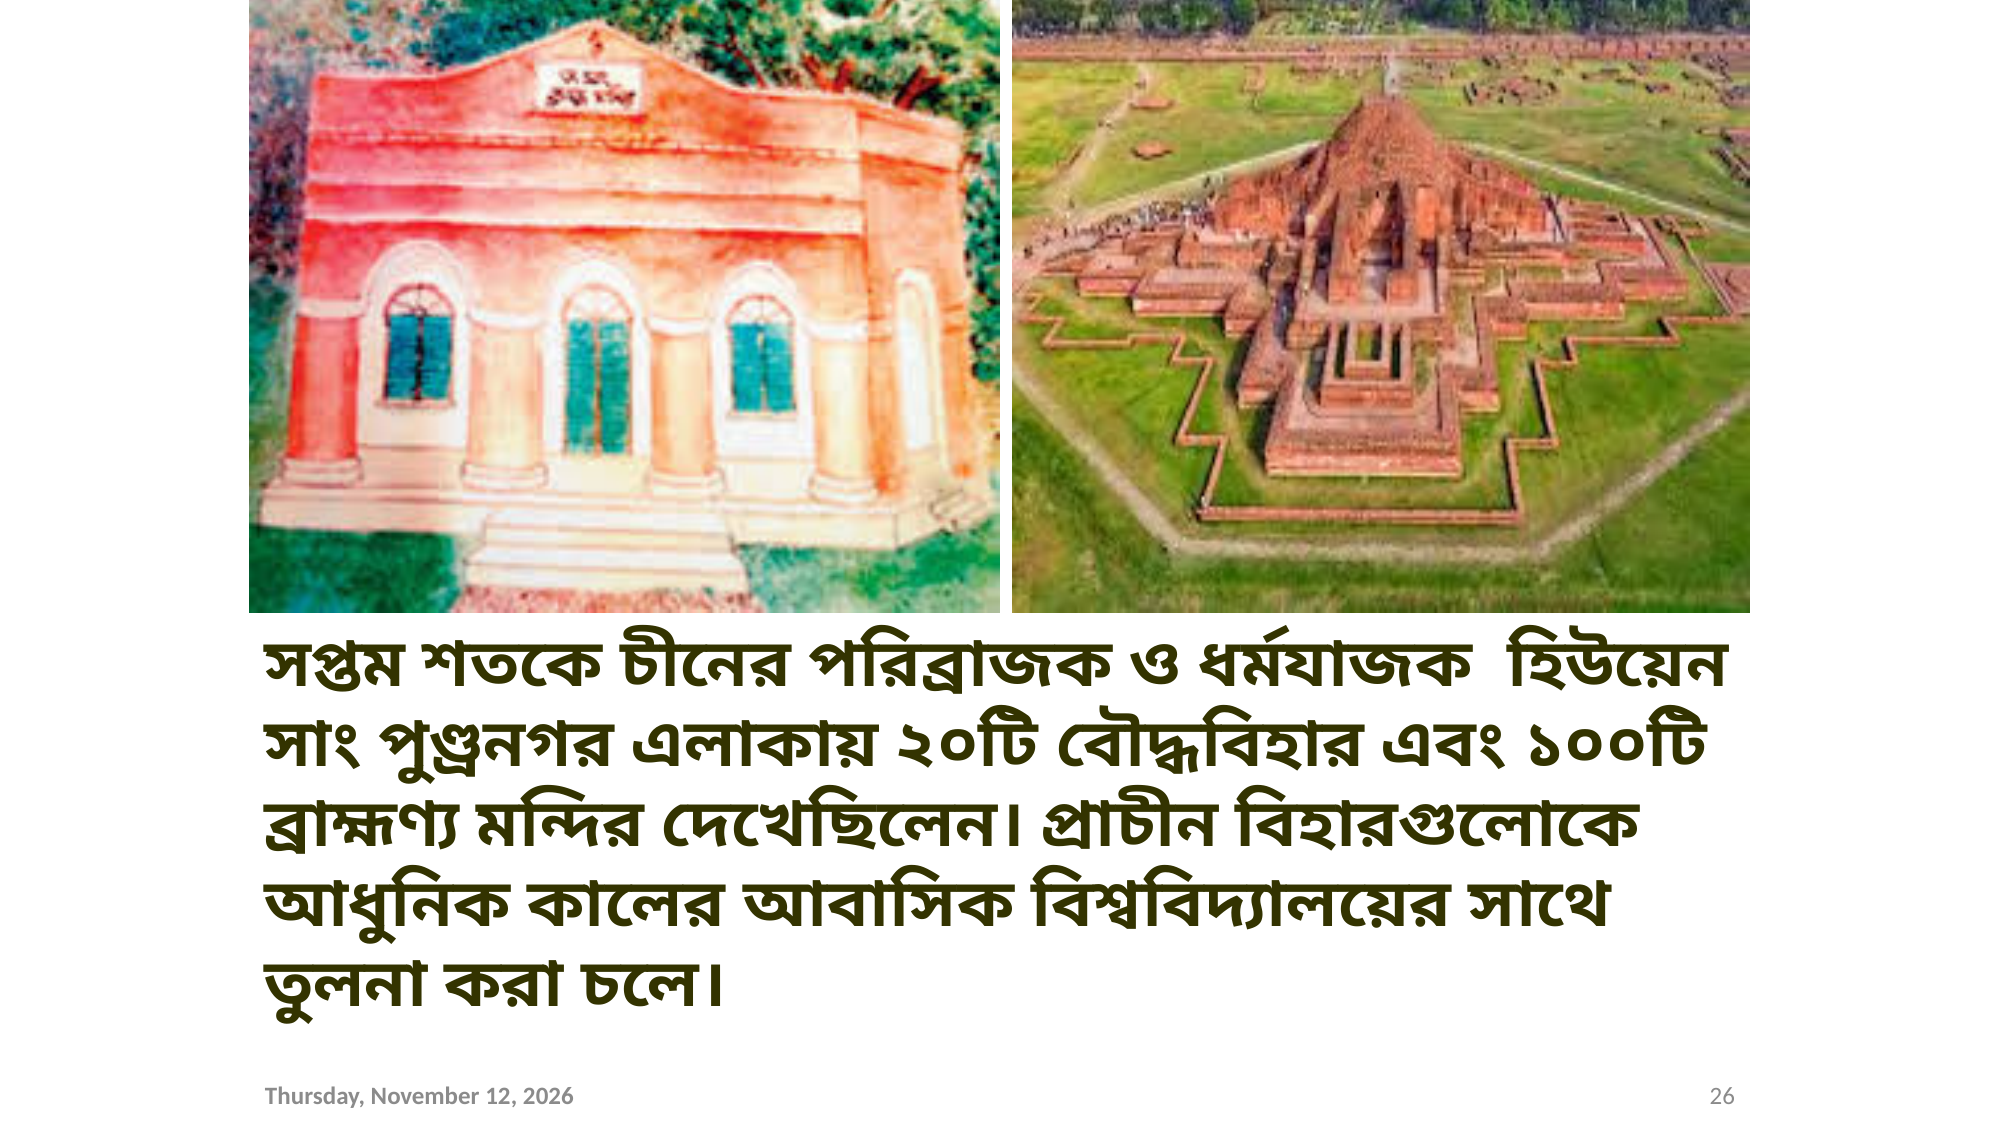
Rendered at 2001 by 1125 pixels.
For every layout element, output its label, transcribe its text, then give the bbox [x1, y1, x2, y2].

slide_number 26 [1625, 1065, 1750, 1125]
text_box সপ্তম শতকে চীনের পরিব্রাজক ও ধর্মযাজক হিউয়েন সাং পুণ্ড্রনগর এলাকায় ২০টি বৌদ্ধবিহার এবং ১০০টি ব্রাহ্মণ্য মন্দির দেখেছিলেন। প্রাচীন বিহারগুলোকে আধুনিক কালের আবাসিক বিশ্ববিদ্যালয়ের সাথে তুলনা করা চলে। [249, 612, 1750, 1027]
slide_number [249, 1065, 600, 1125]
picture [1012, 0, 1750, 613]
picture [249, 0, 1000, 613]
